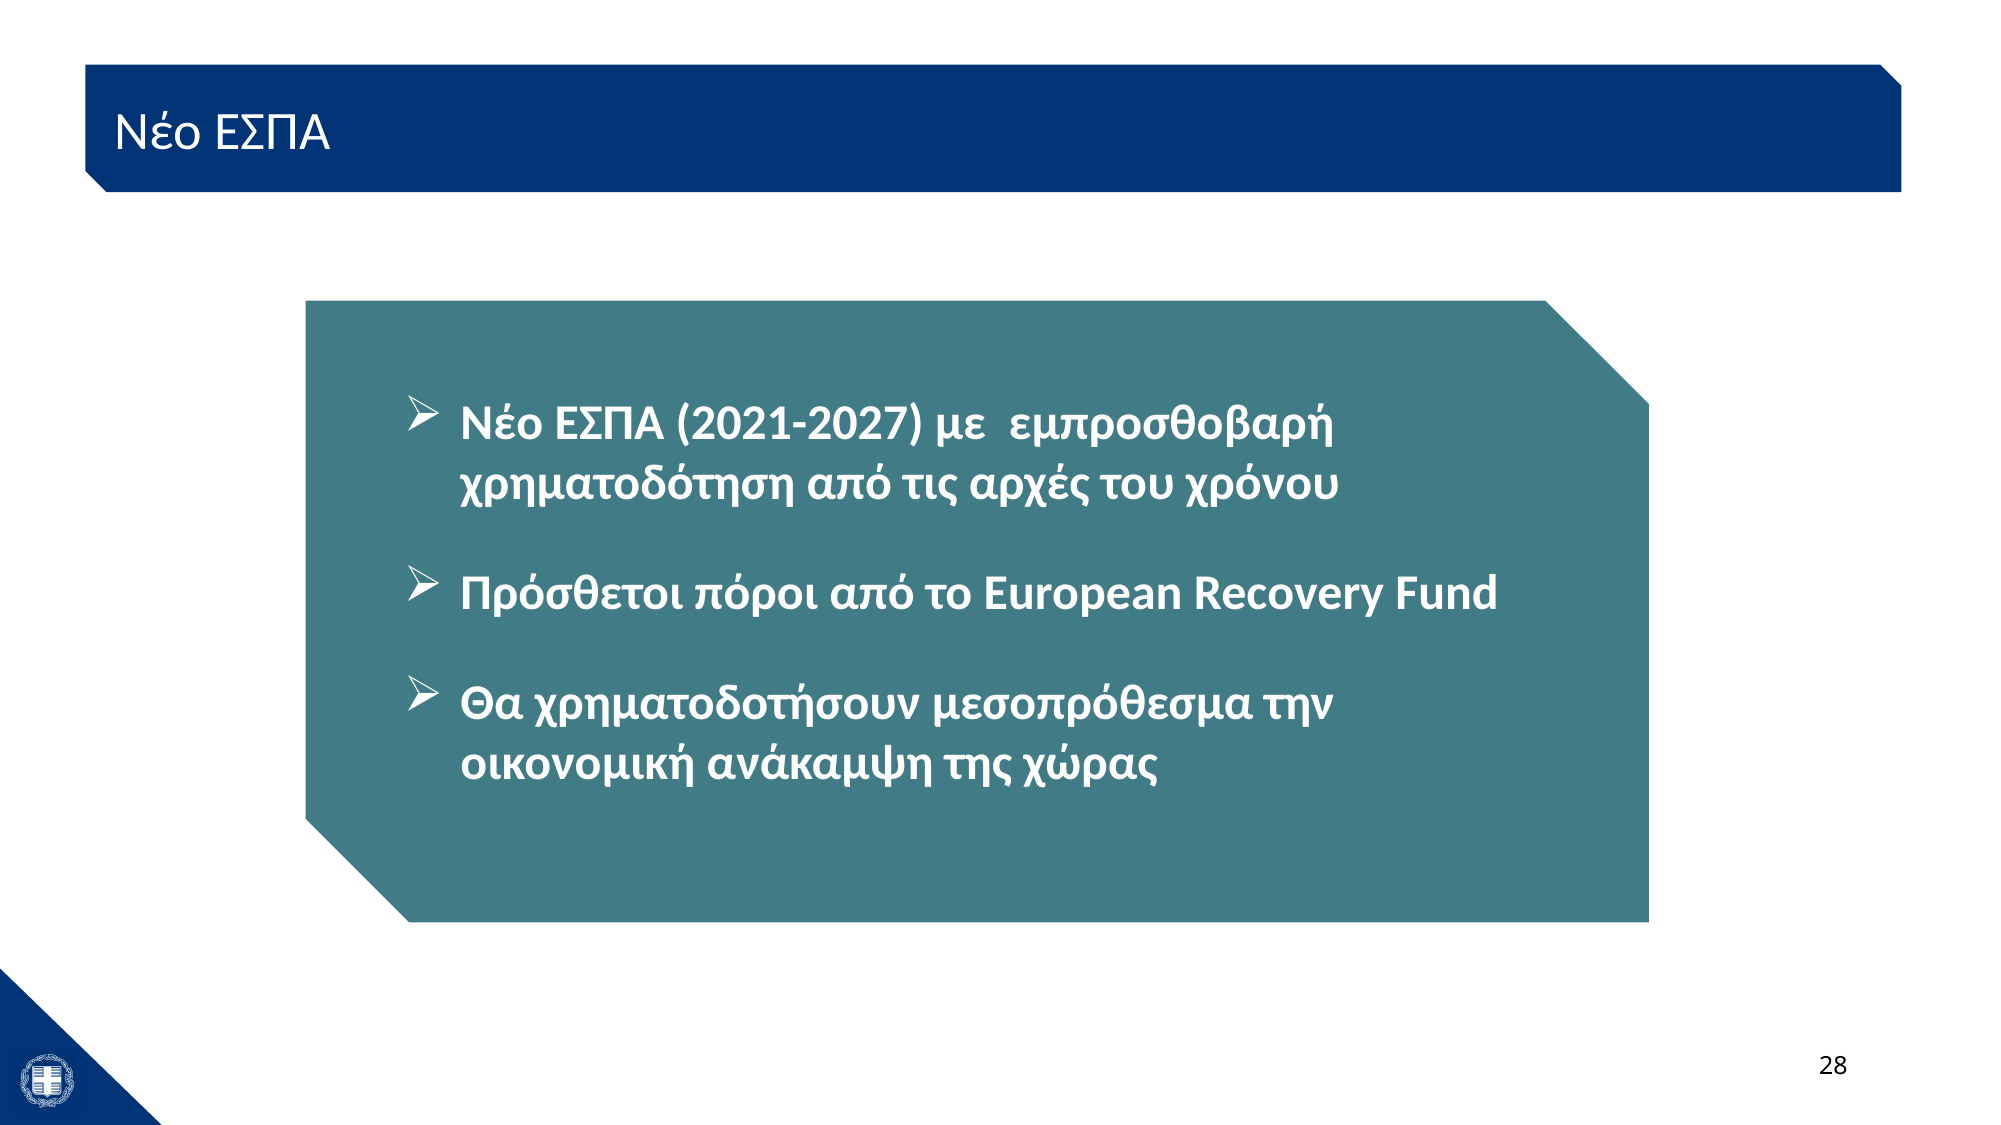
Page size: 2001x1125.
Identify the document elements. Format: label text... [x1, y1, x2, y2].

slide_number 28 [1412, 1042, 1863, 1103]
picture [15, 1048, 81, 1116]
text_box Νέο ΕΣΠΑ (2021-2027) με εμπροσθοβαρή χρηματοδότηση από τις αρχές του χρόνου Πρόσθετοι πόροι από το European Recovery Fund Θα χρηματοδοτήσουν μεσοπρόθεσμα την οικονομική ανάκαμψη της χώρας [389, 382, 1557, 797]
text_box [304, 299, 1650, 924]
text_box Νέο ΕΣΠΑ [85, 64, 1902, 193]
